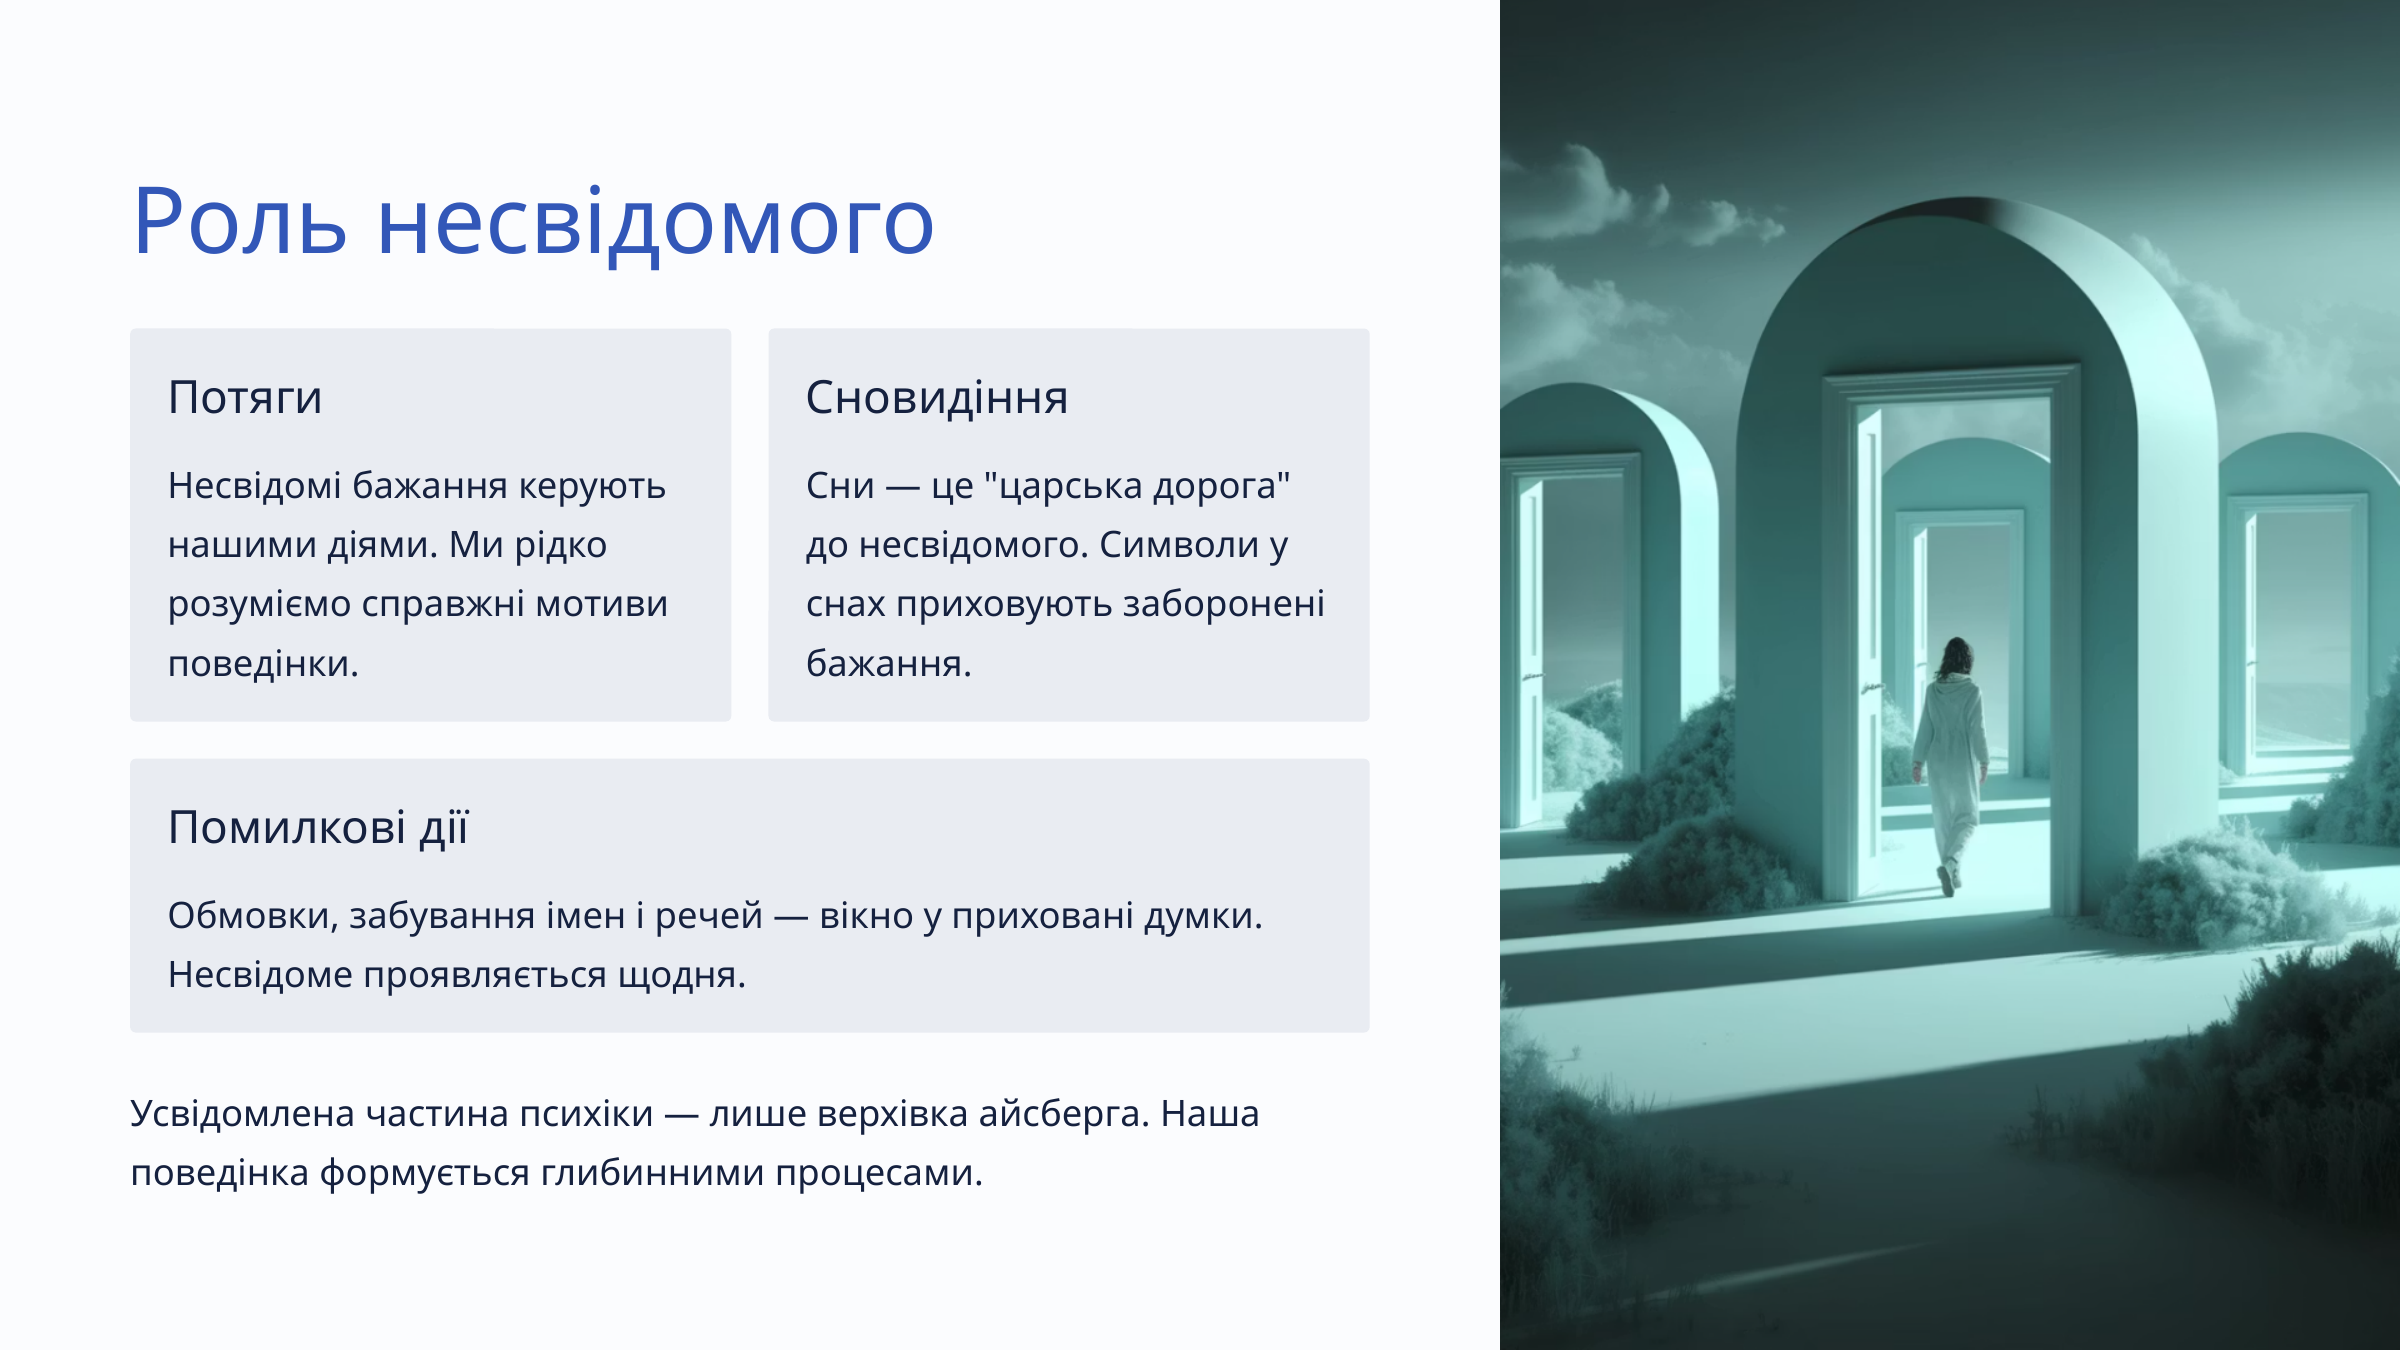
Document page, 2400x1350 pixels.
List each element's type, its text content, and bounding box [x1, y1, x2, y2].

text_box Обмовки, забування імен і речей — вікно у приховані думки. Несвідоме проявляється щодня. [167, 876, 1333, 996]
text_box Роль несвідомого [130, 156, 1061, 273]
text_box Усвідомлена частина психіки — лише верхівка айсберга. Наша поведінка формується глибинними процесами. [130, 1074, 1370, 1194]
text_box Помилкові дії [167, 795, 633, 854]
text_box Несвідомі бажання керують нашими діями. Ми рідко розуміємо справжні мотиви поведінки. [167, 446, 695, 685]
text_box [130, 328, 732, 722]
text_box [768, 328, 1370, 722]
text_box [130, 758, 1370, 1033]
text_box Сни — це "царська дорога" до несвідомого. Символи у снах приховують заборонені бажання. [805, 446, 1333, 685]
text_box Сновидіння [805, 365, 1271, 424]
picture [1499, 0, 2400, 1350]
text_box Потяги [167, 365, 633, 424]
